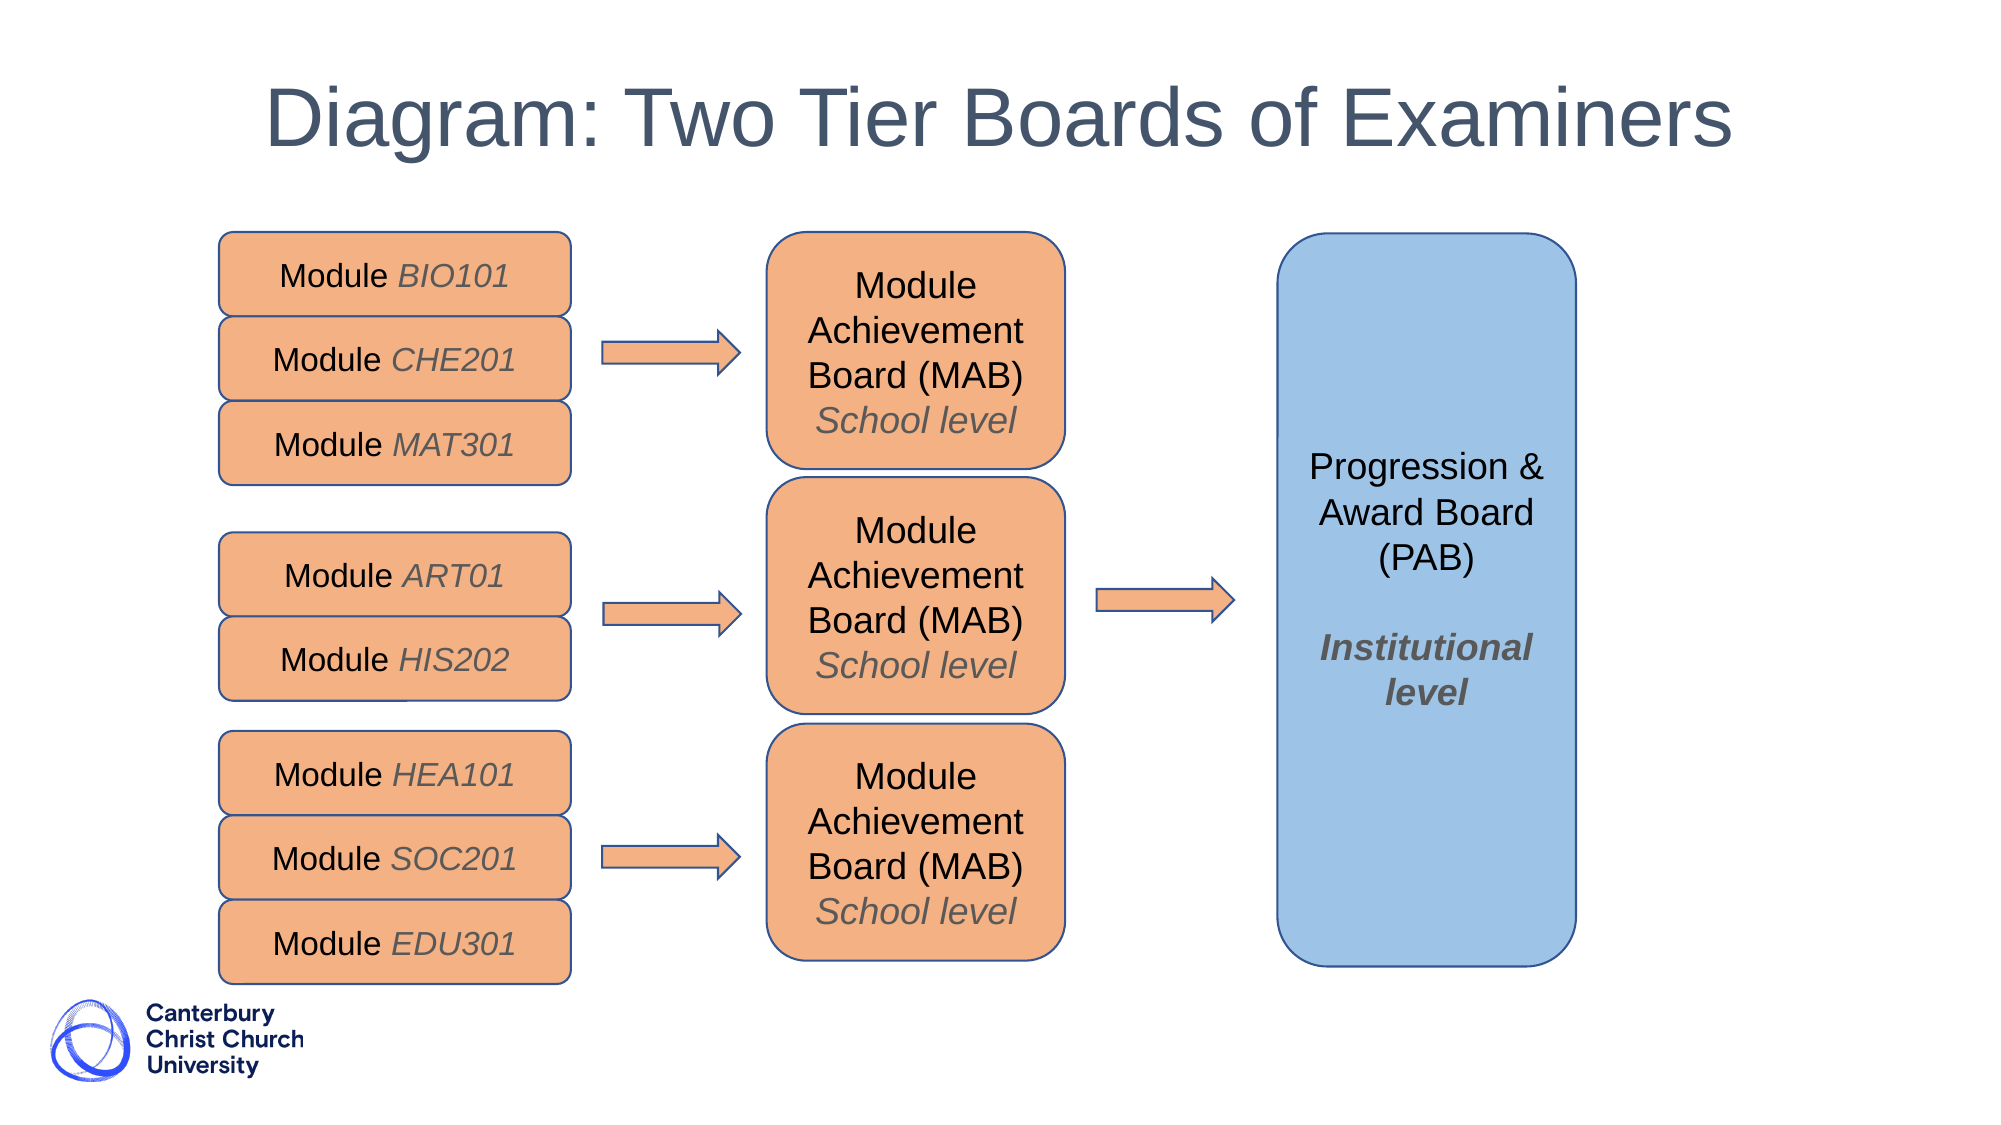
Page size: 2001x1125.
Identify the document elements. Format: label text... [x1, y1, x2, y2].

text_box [218, 231, 1576, 984]
text_box Diagram: Two Tier Boards of Examiners [137, 25, 1863, 213]
